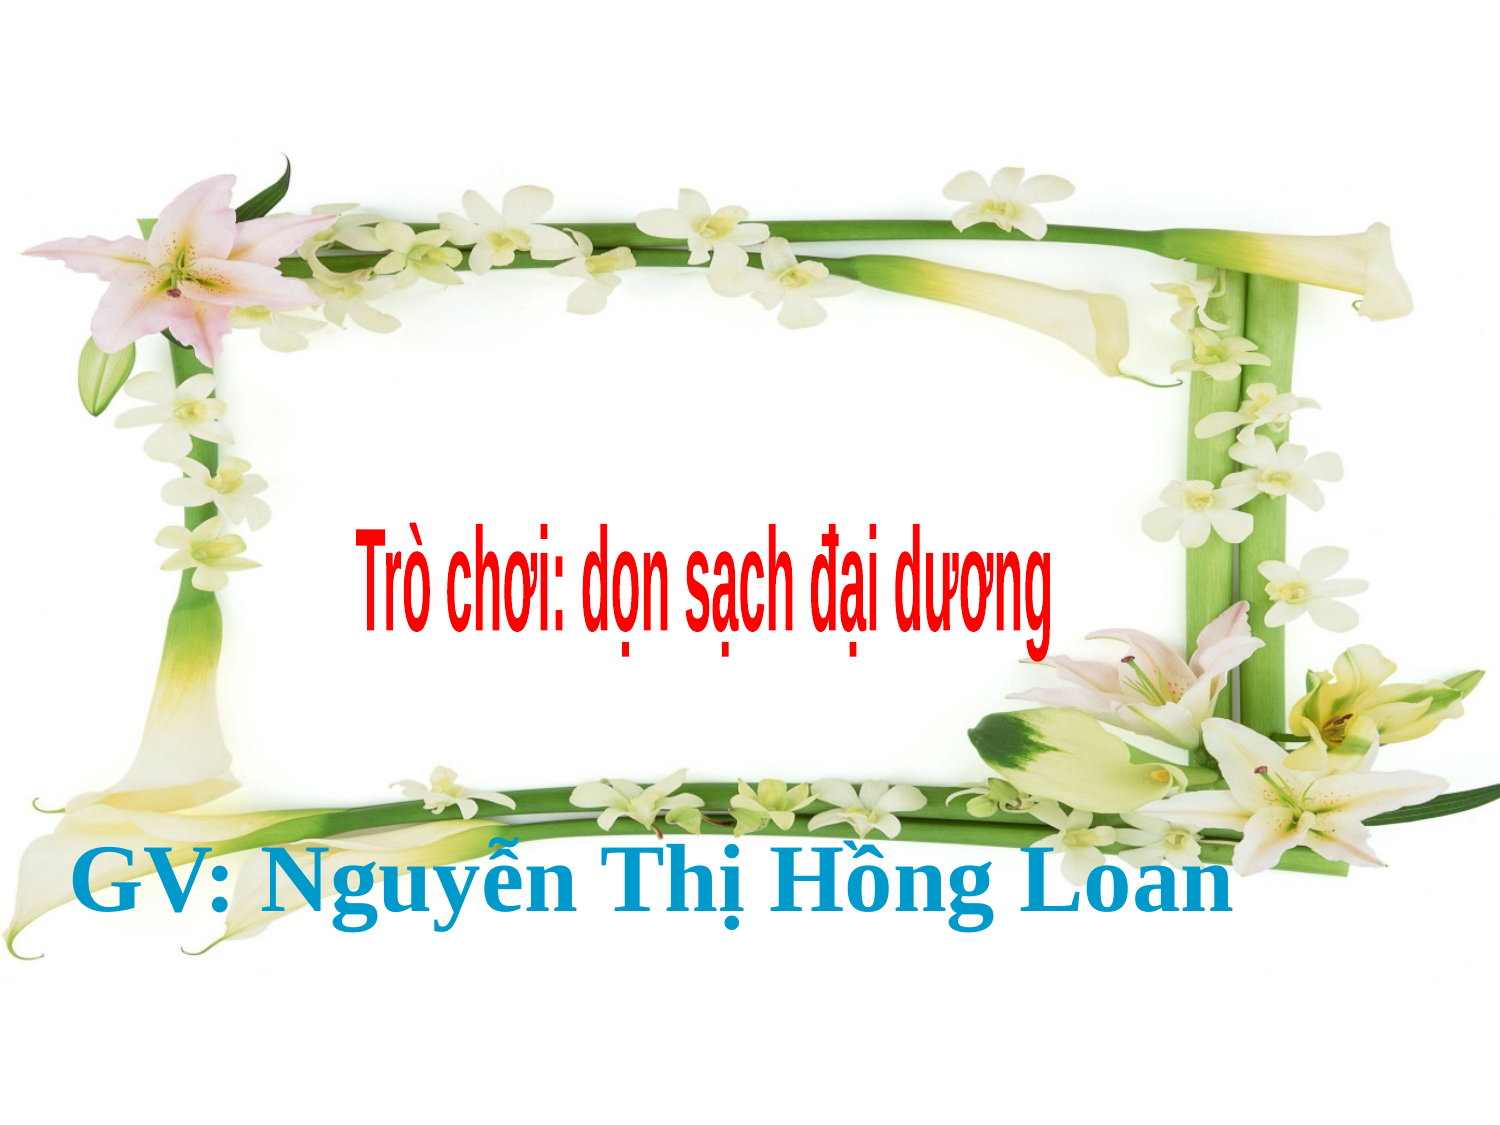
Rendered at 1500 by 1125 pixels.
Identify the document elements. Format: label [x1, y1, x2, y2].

picture [0, 114, 1500, 1001]
